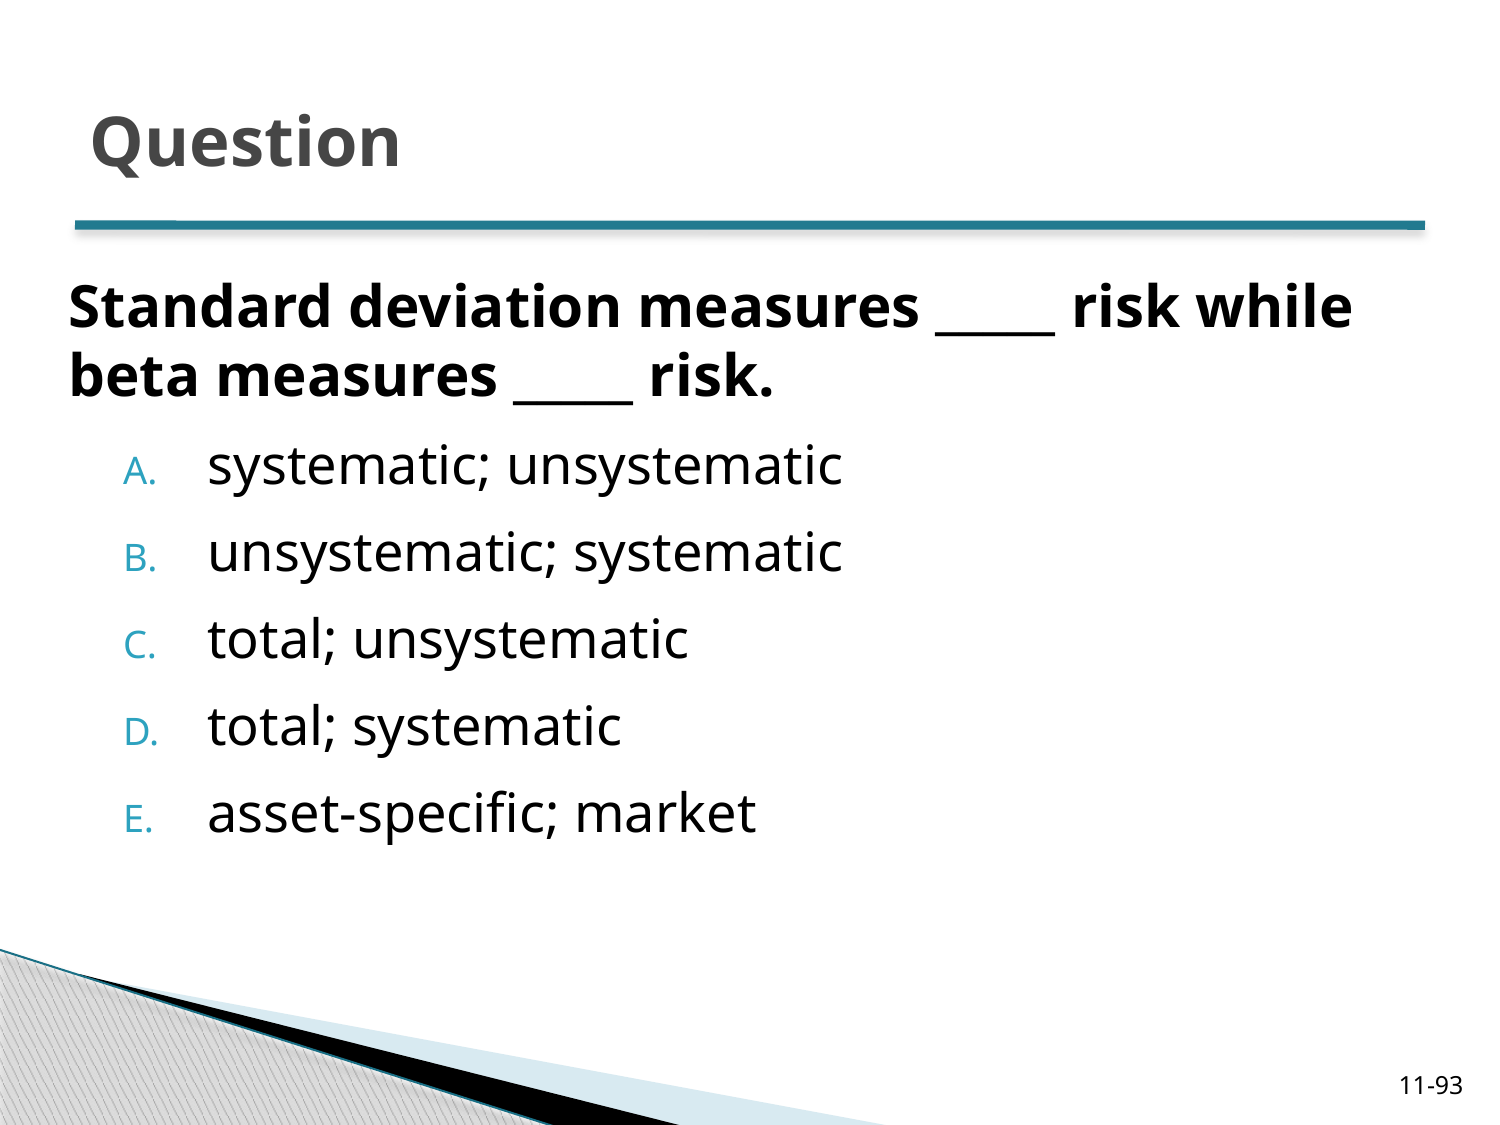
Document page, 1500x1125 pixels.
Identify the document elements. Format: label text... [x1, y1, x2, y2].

slide_number 11-93 [1256, 1051, 1479, 1112]
title Question [75, 45, 1425, 233]
list Standard deviation measures _____ risk while beta measures _____ risk. systematic; unsystematic unsystematic; systematic total; unsystematic total; systematic asset-specific; market [36, 261, 1401, 989]
